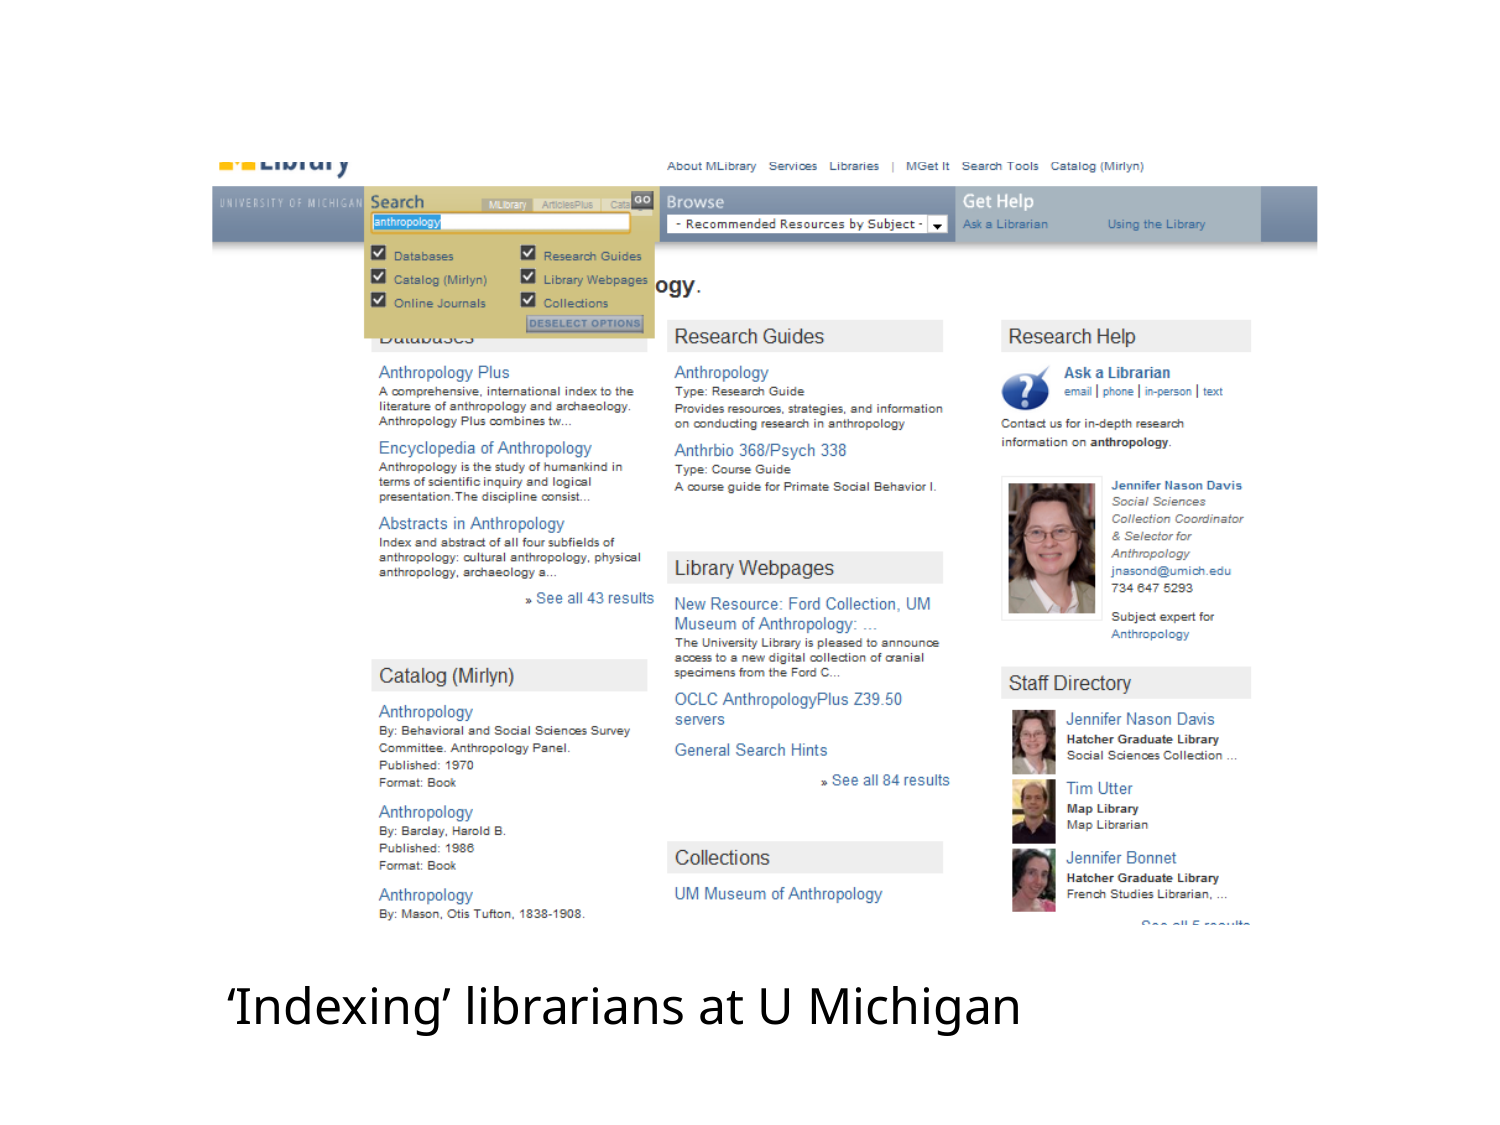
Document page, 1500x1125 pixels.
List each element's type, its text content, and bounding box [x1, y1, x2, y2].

picture [212, 162, 1318, 926]
text_box ‘Indexing’ librarians at U Michigan [212, 934, 1263, 1125]
